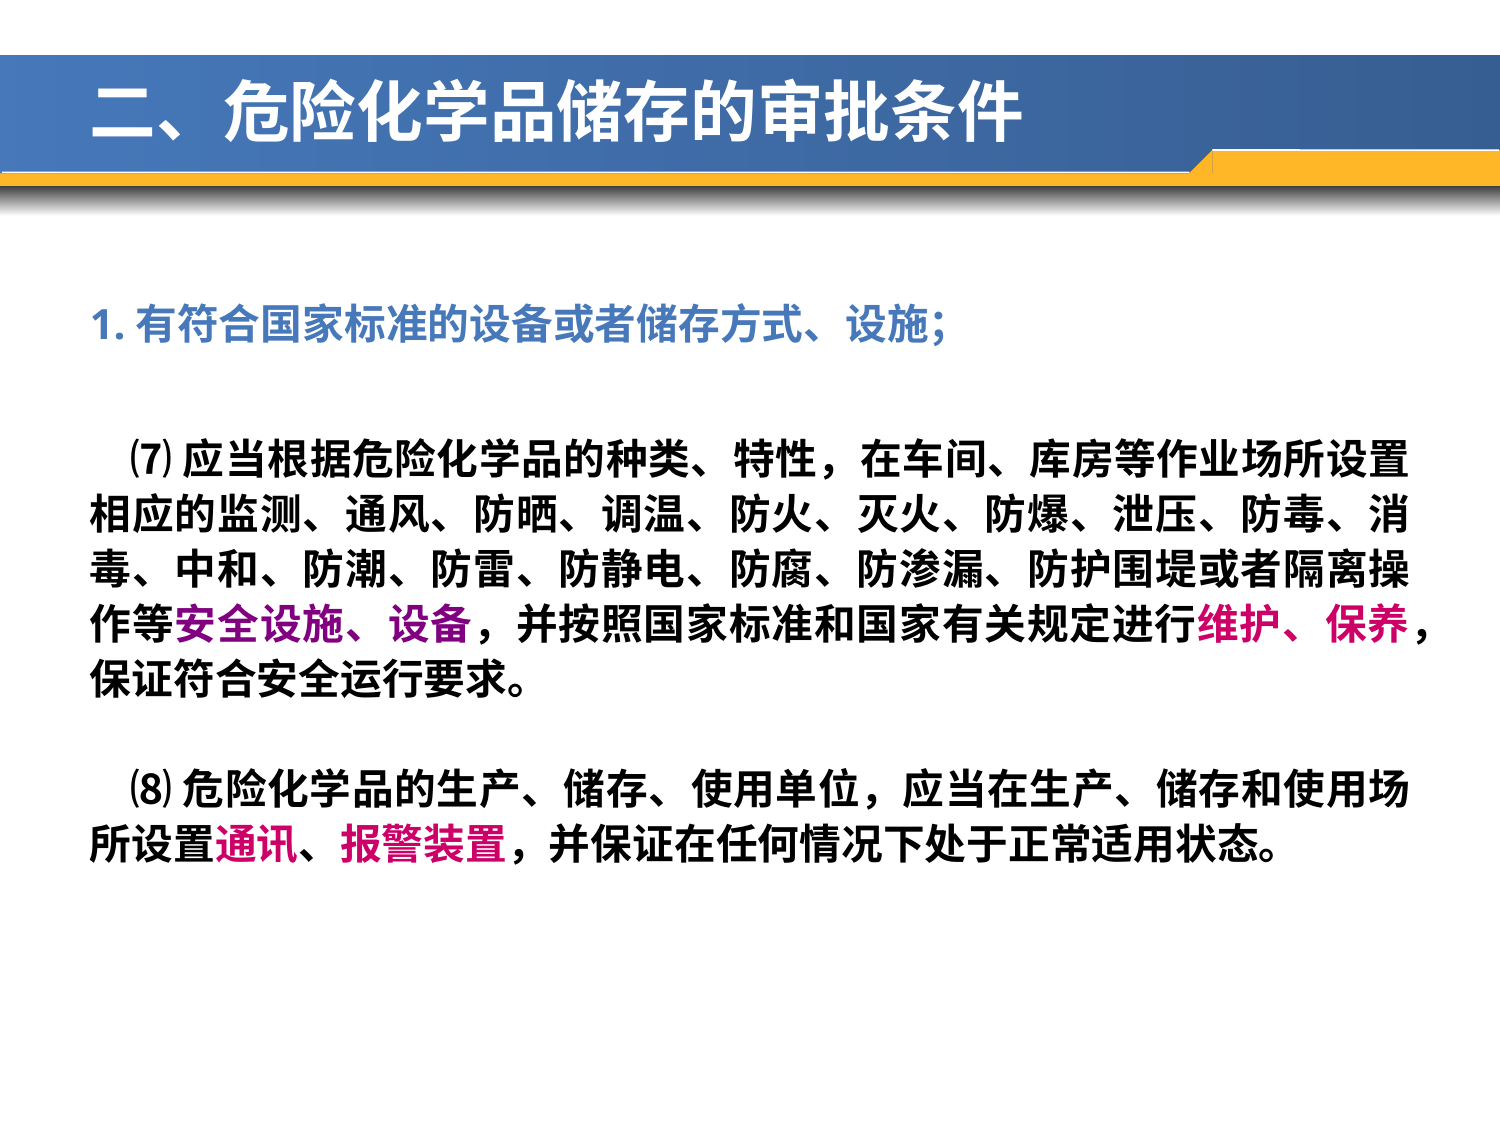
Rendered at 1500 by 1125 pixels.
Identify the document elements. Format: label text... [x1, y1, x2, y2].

text_box [212, 137, 1500, 213]
text_box 二、危险化学品储存的审批条件 [75, 70, 1211, 149]
text_box 1.有符合国家标准的设备或者储存方式、设施； ⑺应当根据危险化学品的种类、特性，在车间、库房等作业场所设置相应的监测、通风、防晒、调温、防火、灭火、防爆、泄压、防毒、消毒、中和、防潮、防雷、防静电、防腐、防渗漏、防护围堤或者隔离操作等安全设施、设备，并按照国家标准和国家有关规定进行维护、保养，保证符合安全运行要求。 ⑻危险化学品的生产、储存、使用单位，应当在生产、储存和使用场所设置通讯、报警装置，并保证在任何情况下处于正常适用状态。 [74, 260, 1425, 875]
